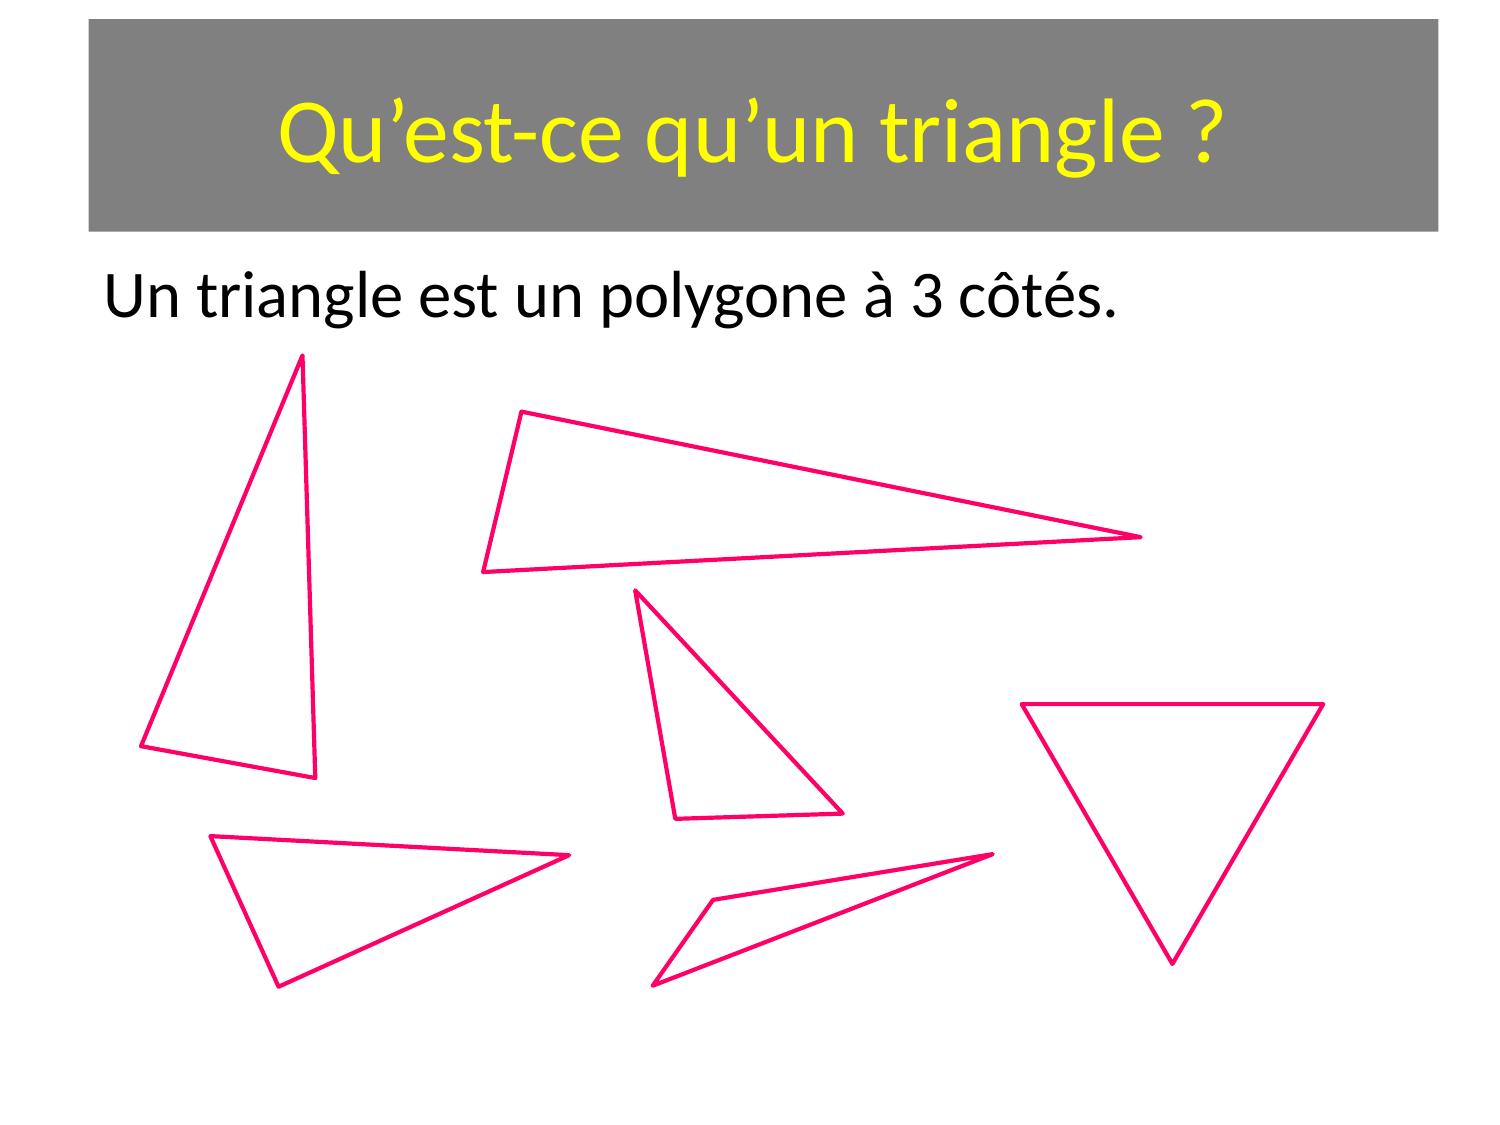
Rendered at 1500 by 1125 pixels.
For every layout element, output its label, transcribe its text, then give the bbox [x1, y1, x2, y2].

text_box [481, 409, 1143, 575]
text_box [139, 353, 318, 781]
text_box [208, 834, 572, 989]
title Qu’est-ce qu’un triangle ? [88, 19, 1439, 232]
text_box Un triangle est un polygone à 3 côtés. [88, 243, 1436, 339]
text_box [650, 852, 995, 988]
text_box [633, 588, 845, 821]
text_box [1019, 702, 1326, 967]
